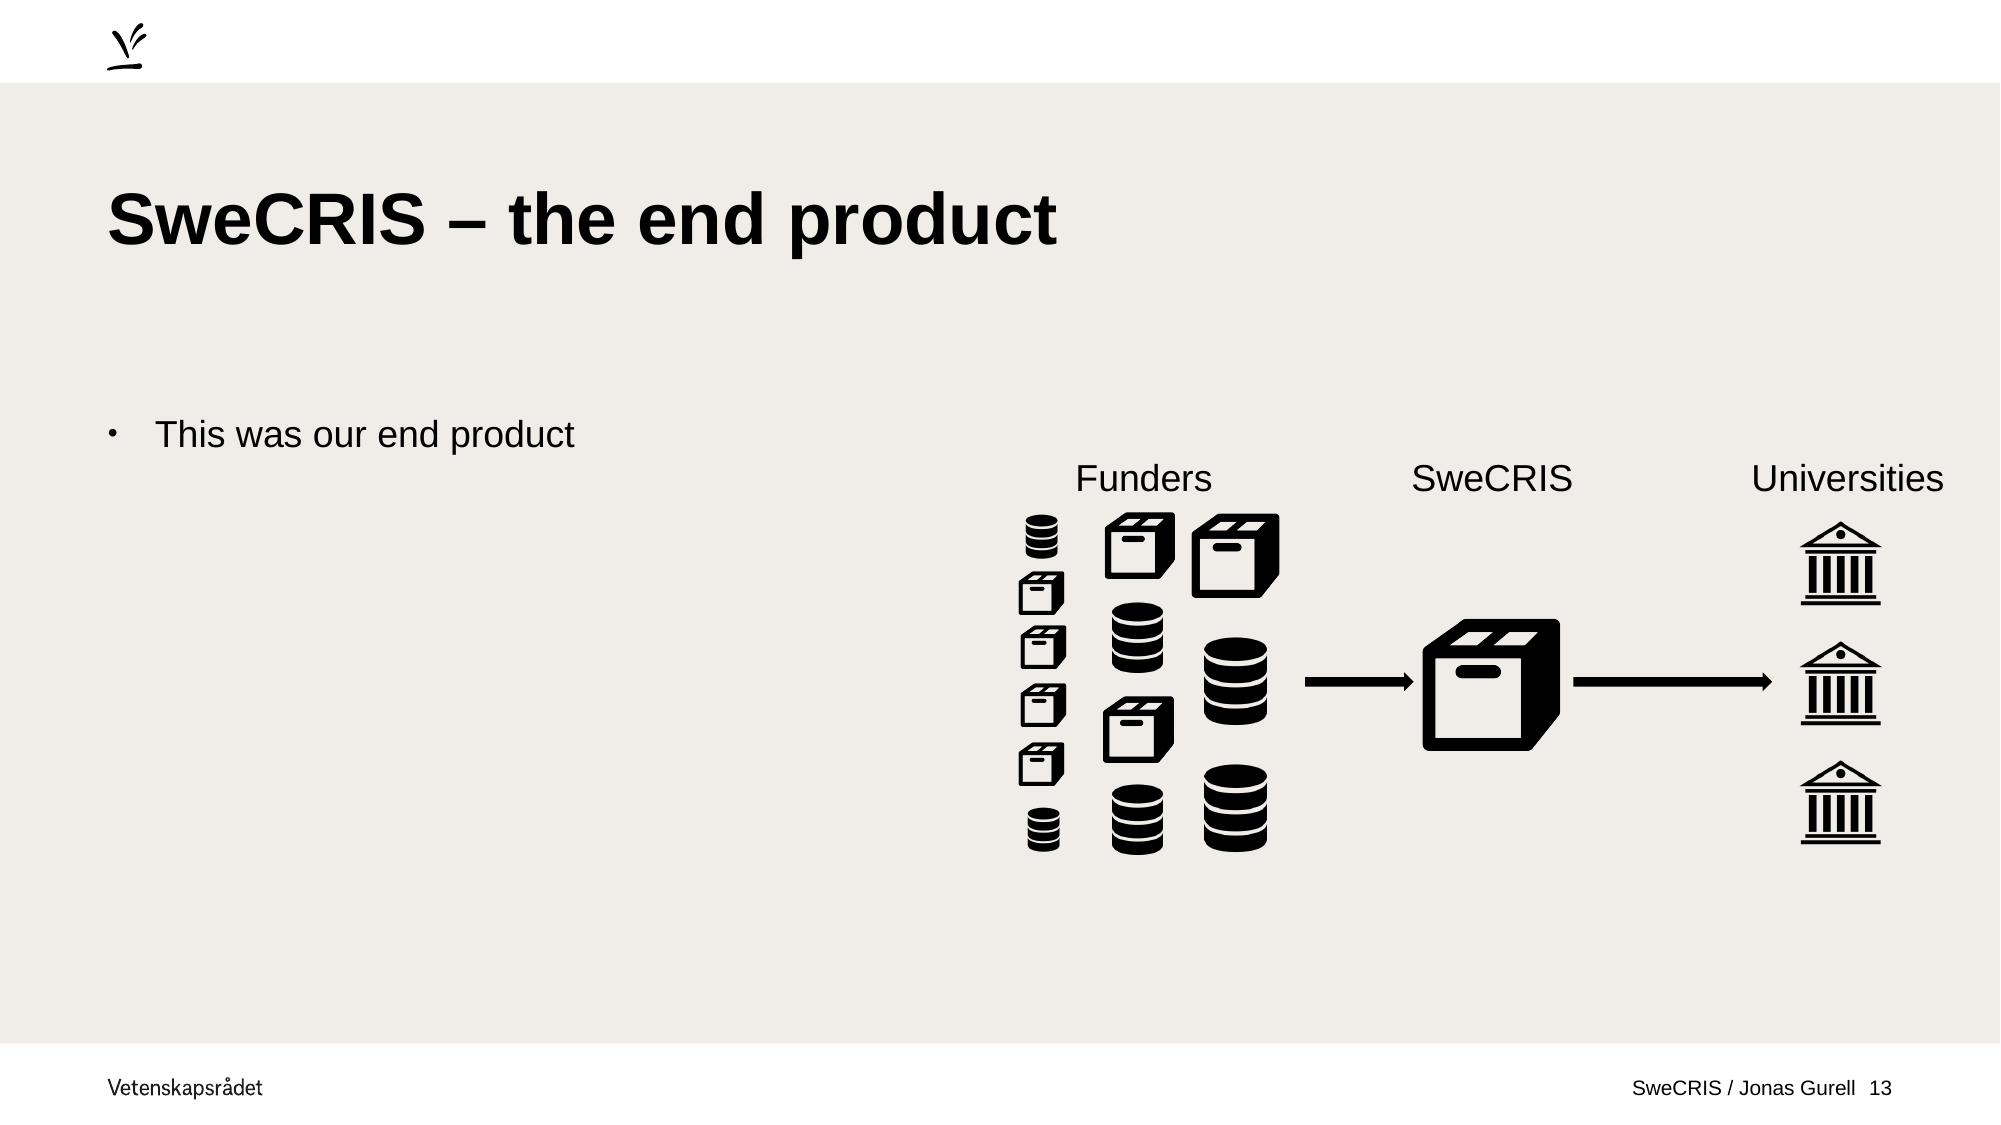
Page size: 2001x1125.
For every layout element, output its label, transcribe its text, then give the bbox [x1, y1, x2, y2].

picture [1096, 628, 1288, 861]
picture [1095, 595, 1180, 680]
picture [1016, 679, 1073, 727]
footer SweCRIS / Jonas Gurell [1180, 1069, 1856, 1100]
picture [1015, 510, 1068, 563]
picture [1016, 622, 1073, 669]
picture [1409, 608, 1580, 751]
slide_number 13 [1869, 1069, 1929, 1100]
picture [1014, 738, 1071, 786]
picture [1788, 749, 1893, 854]
text_box [1580, 669, 1774, 694]
list This was our end product [107, 405, 970, 959]
picture [1095, 777, 1180, 862]
text_box [1303, 669, 1409, 694]
picture [1788, 630, 1893, 734]
picture [1788, 510, 1893, 614]
picture [1017, 803, 1070, 856]
text_box Funders SweCRIS Universities [1060, 446, 2000, 507]
picture [1098, 507, 1292, 598]
title SweCRIS – the end product [107, 181, 1065, 348]
picture [1014, 567, 1071, 615]
